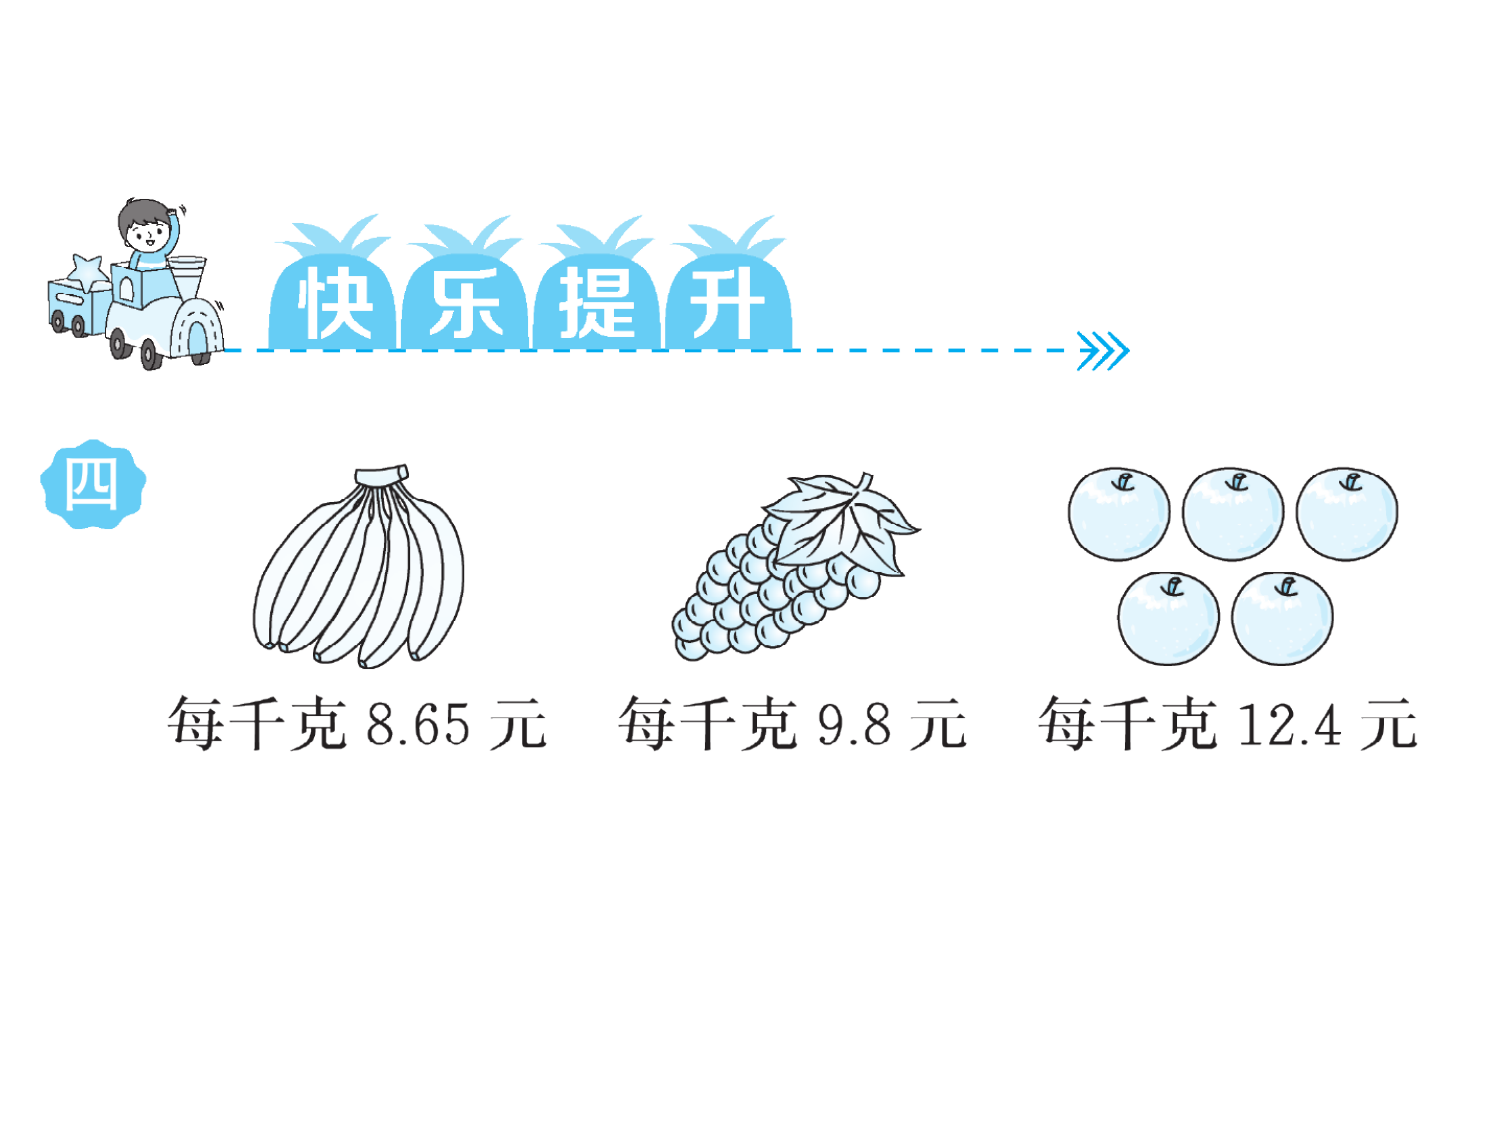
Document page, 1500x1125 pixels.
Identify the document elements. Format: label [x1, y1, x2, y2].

picture [35, 177, 1453, 800]
